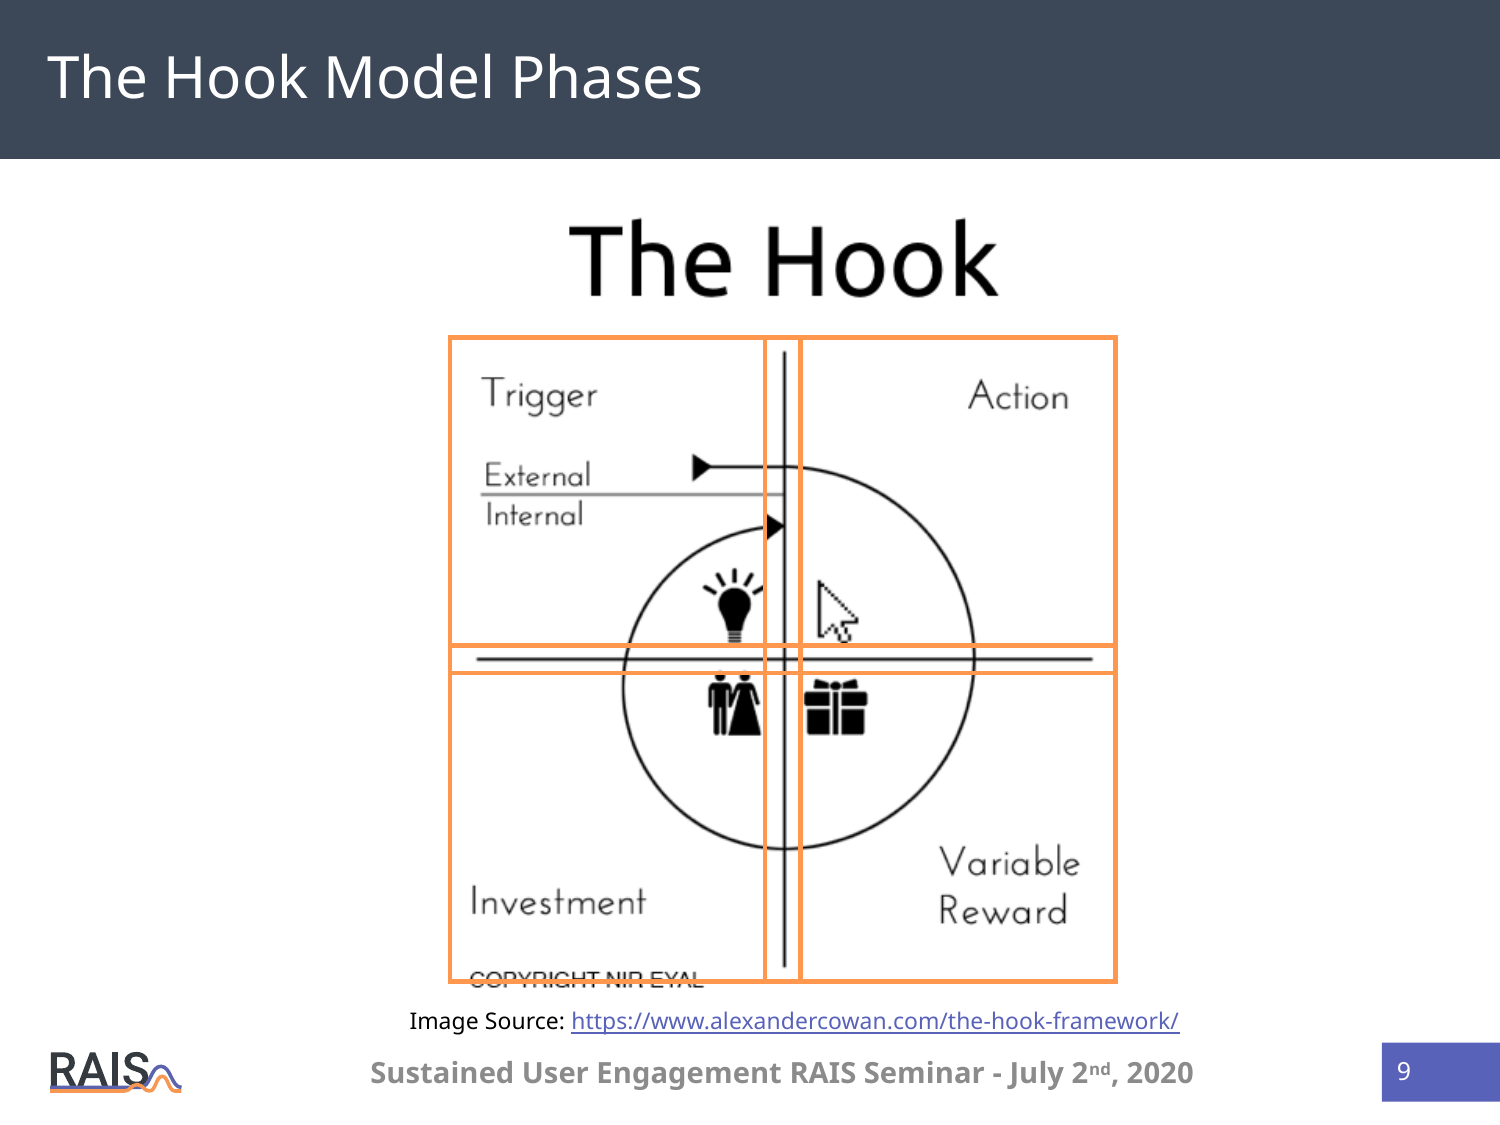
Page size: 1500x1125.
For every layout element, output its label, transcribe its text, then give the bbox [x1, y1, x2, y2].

title The Hook Model Phases [0, 0, 1500, 159]
picture [435, 196, 1136, 1005]
footer Sustained User Engagement RAIS Seminar - July 2nd, 2020 [189, 1042, 1381, 1102]
slide_number 9 [1381, 1042, 1500, 1102]
text_box Image Source: https://www.alexandercowan.com/the-hook-framework/ [394, 999, 1195, 1046]
